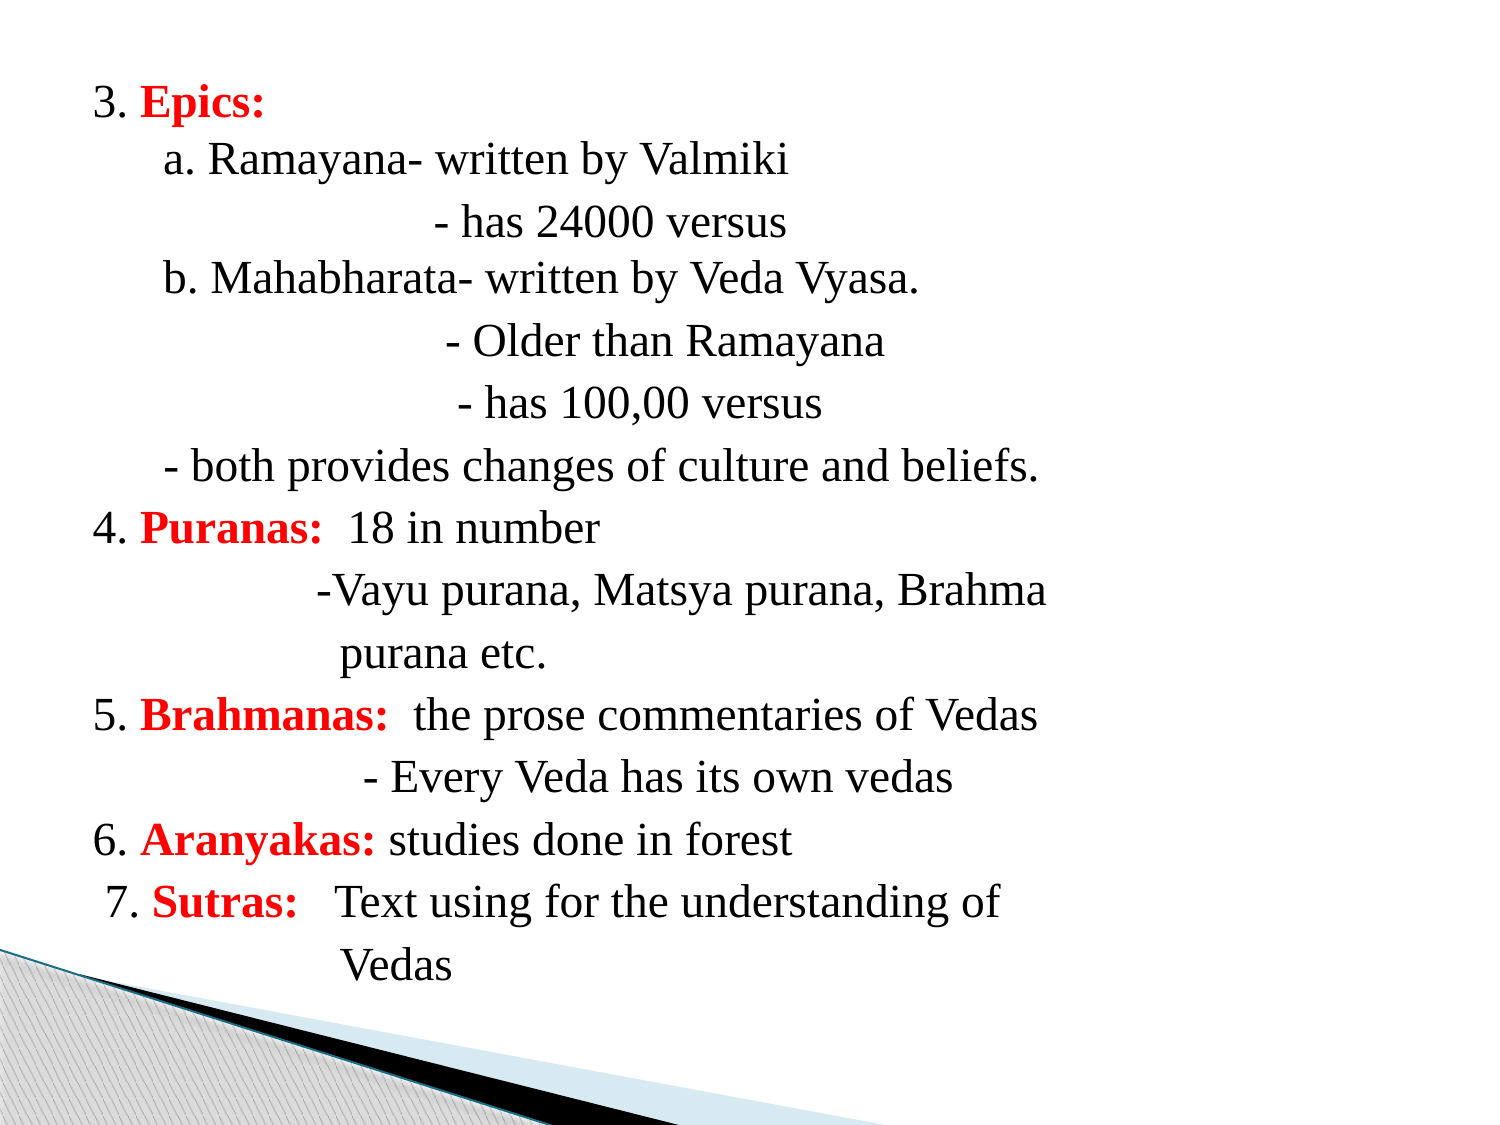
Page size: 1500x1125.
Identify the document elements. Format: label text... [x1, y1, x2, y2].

list 3. Epics: a. Ramayana- written by Valmiki - has 24000 versus b. Mahabharata- written by Veda Vyasa. - Older than Ramayana - has 100,00 versus - both provides changes of culture and beliefs. 4. Puranas: 18 in number -Vayu purana, Matsya purana, Brahma purana etc. 5. Brahmanas: the prose commentaries of Vedas - Every Veda has its own vedas 6. Aranyakas: studies done in forest 7. Sutras: Text using for the understanding of Vedas [62, 12, 1425, 1063]
